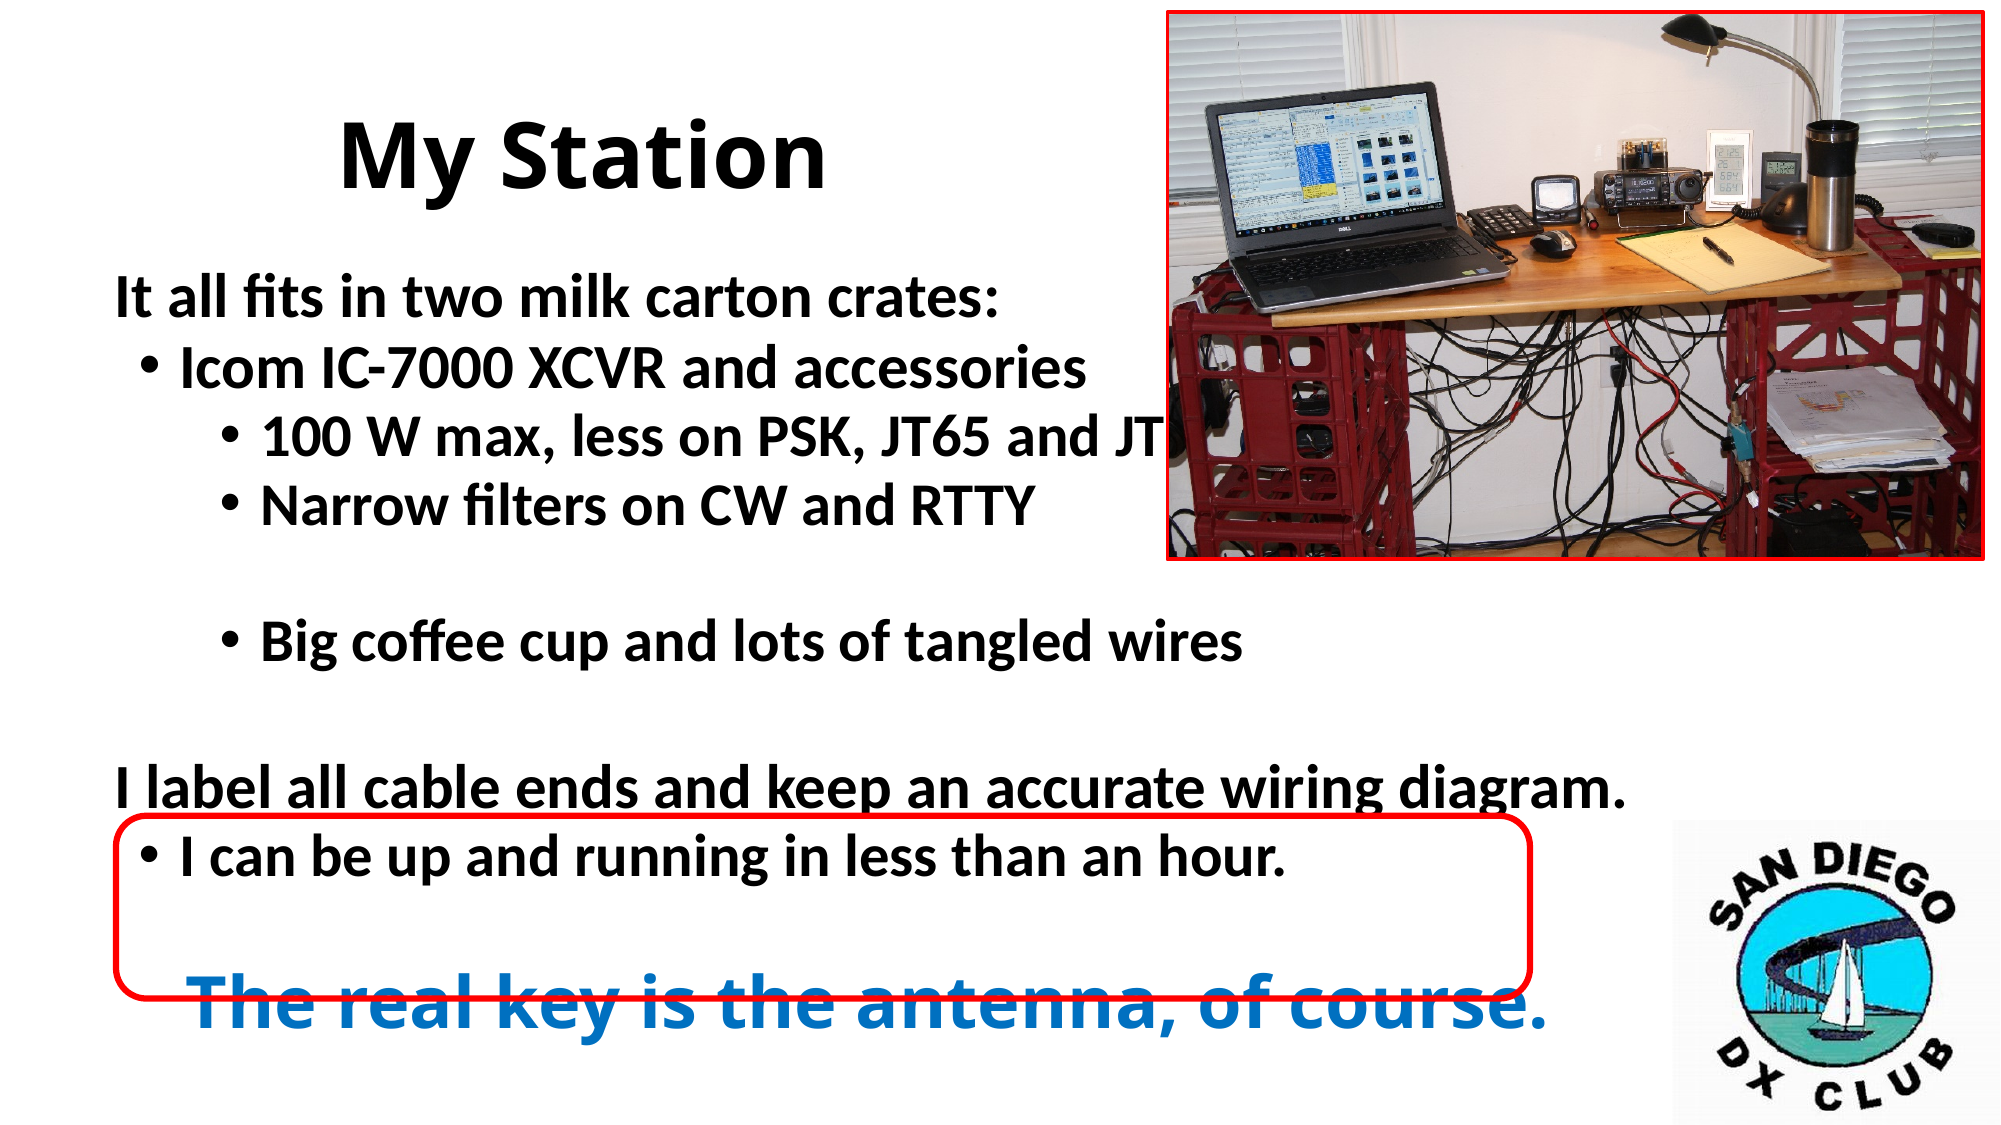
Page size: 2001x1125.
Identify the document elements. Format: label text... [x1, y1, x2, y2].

picture [1169, 13, 1982, 558]
text_box [114, 814, 1532, 1000]
title My Station [0, 49, 1166, 268]
list It all fits in two milk carton crates: Icom IC-7000 XCVR and accessories 100 W max, less on PSK, JT65 and JT9 Narrow filters on CW and RTTY Big coffee cup and lots of tangled wires I label all cable ends and keep an accurate wiring diagram. I can be up and running in less than an hour. The real key is the antenna, of course. [42, 255, 1768, 1056]
picture [1672, 820, 2000, 1125]
